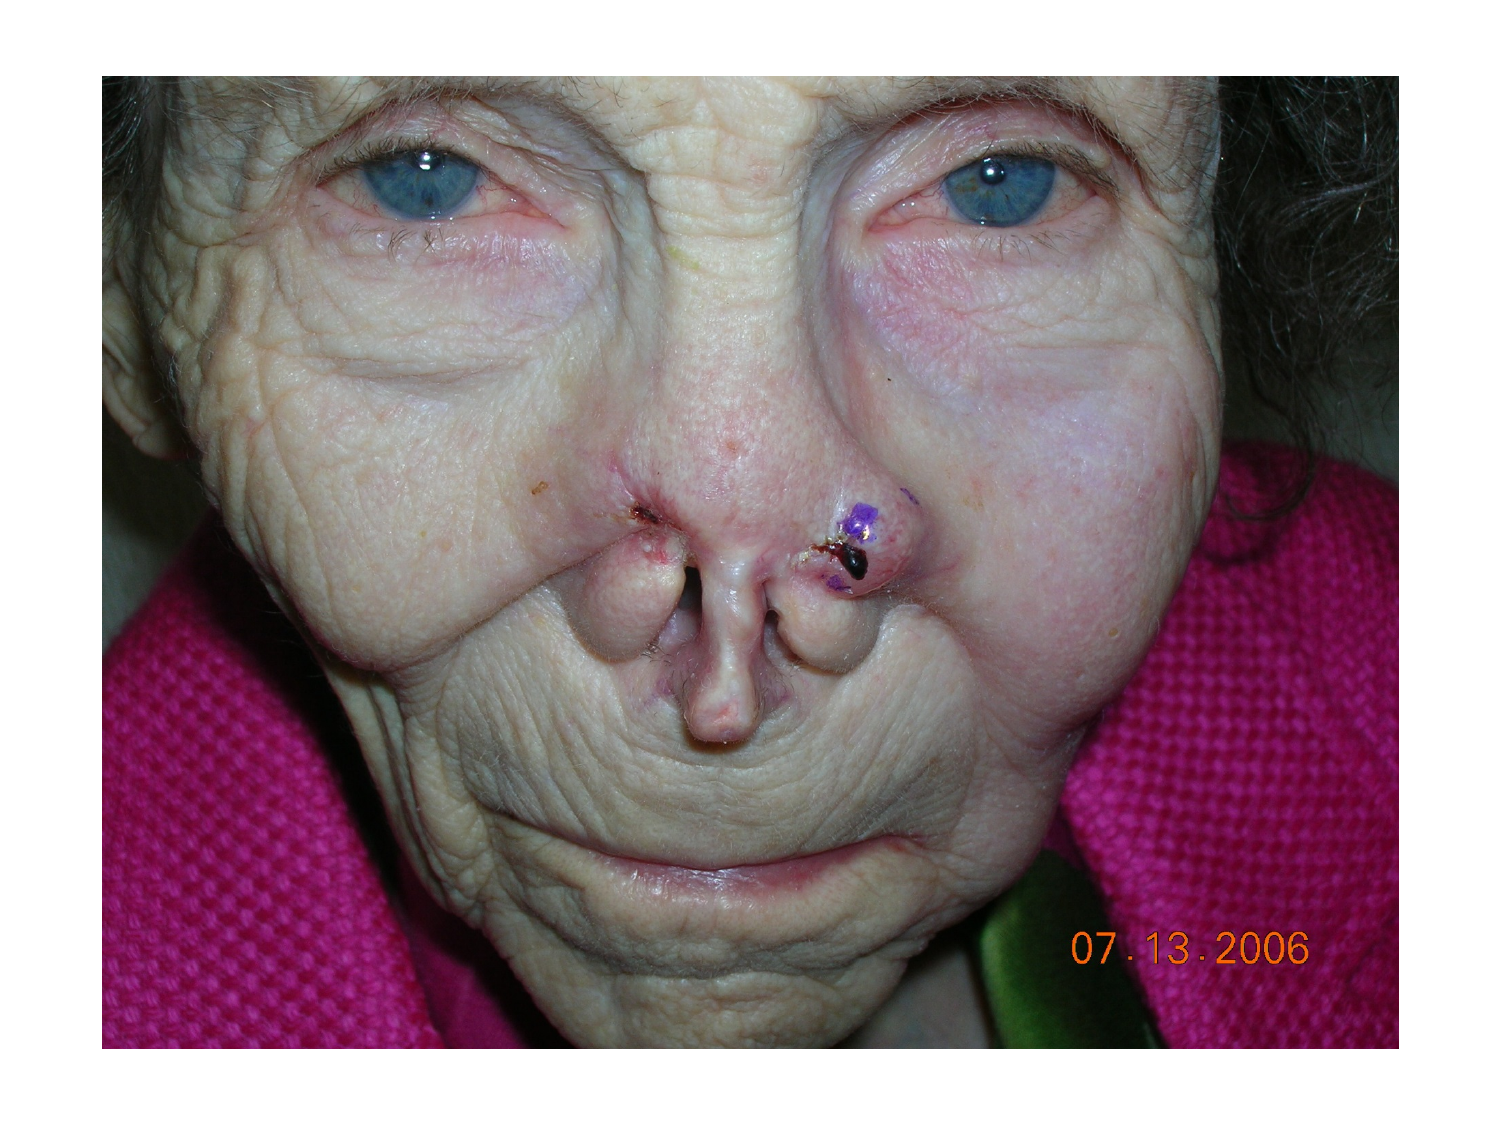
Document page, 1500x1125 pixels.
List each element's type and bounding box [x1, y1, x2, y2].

picture [101, 76, 1399, 1049]
